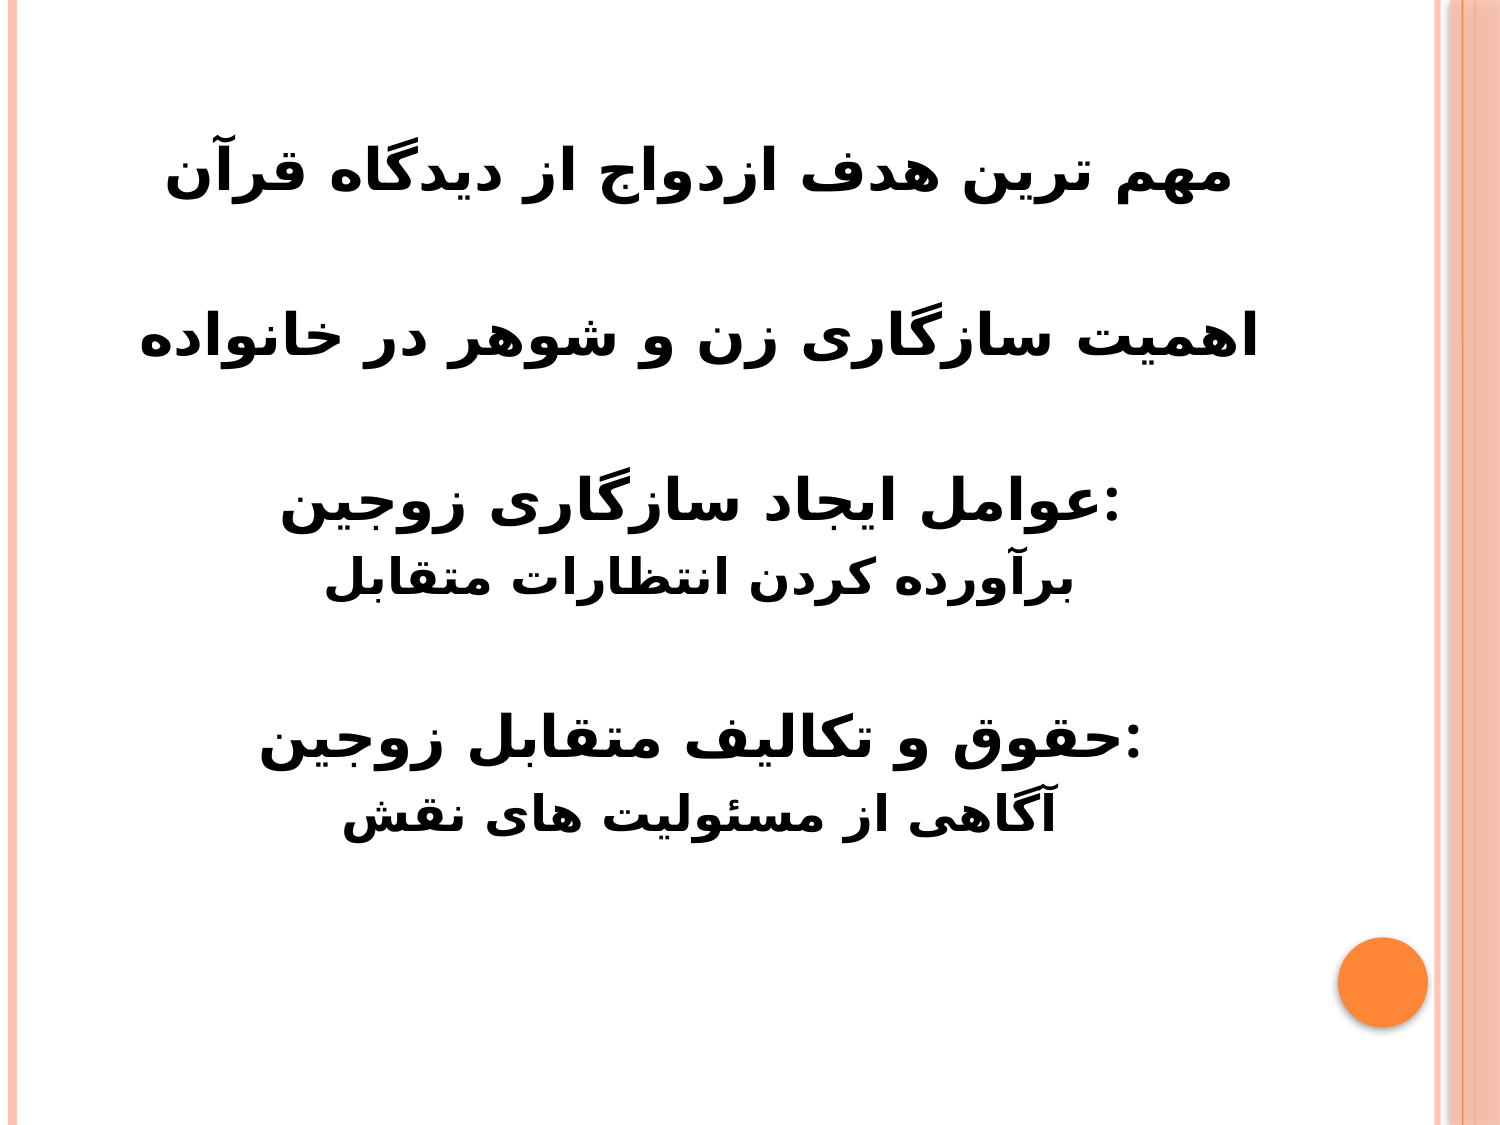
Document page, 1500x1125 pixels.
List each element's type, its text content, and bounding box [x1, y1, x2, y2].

list مهم ترین هدف ازدواج از دیدگاه قرآن اهمیت سازگاری زن و شوهر در خانواده عوامل ایجاد سازگاری زوجین: برآورده کردن انتظارات متقابل حقوق و تکالیف متقابل زوجین: آگاهی از مسئولیت های نقش [75, 125, 1325, 1062]
